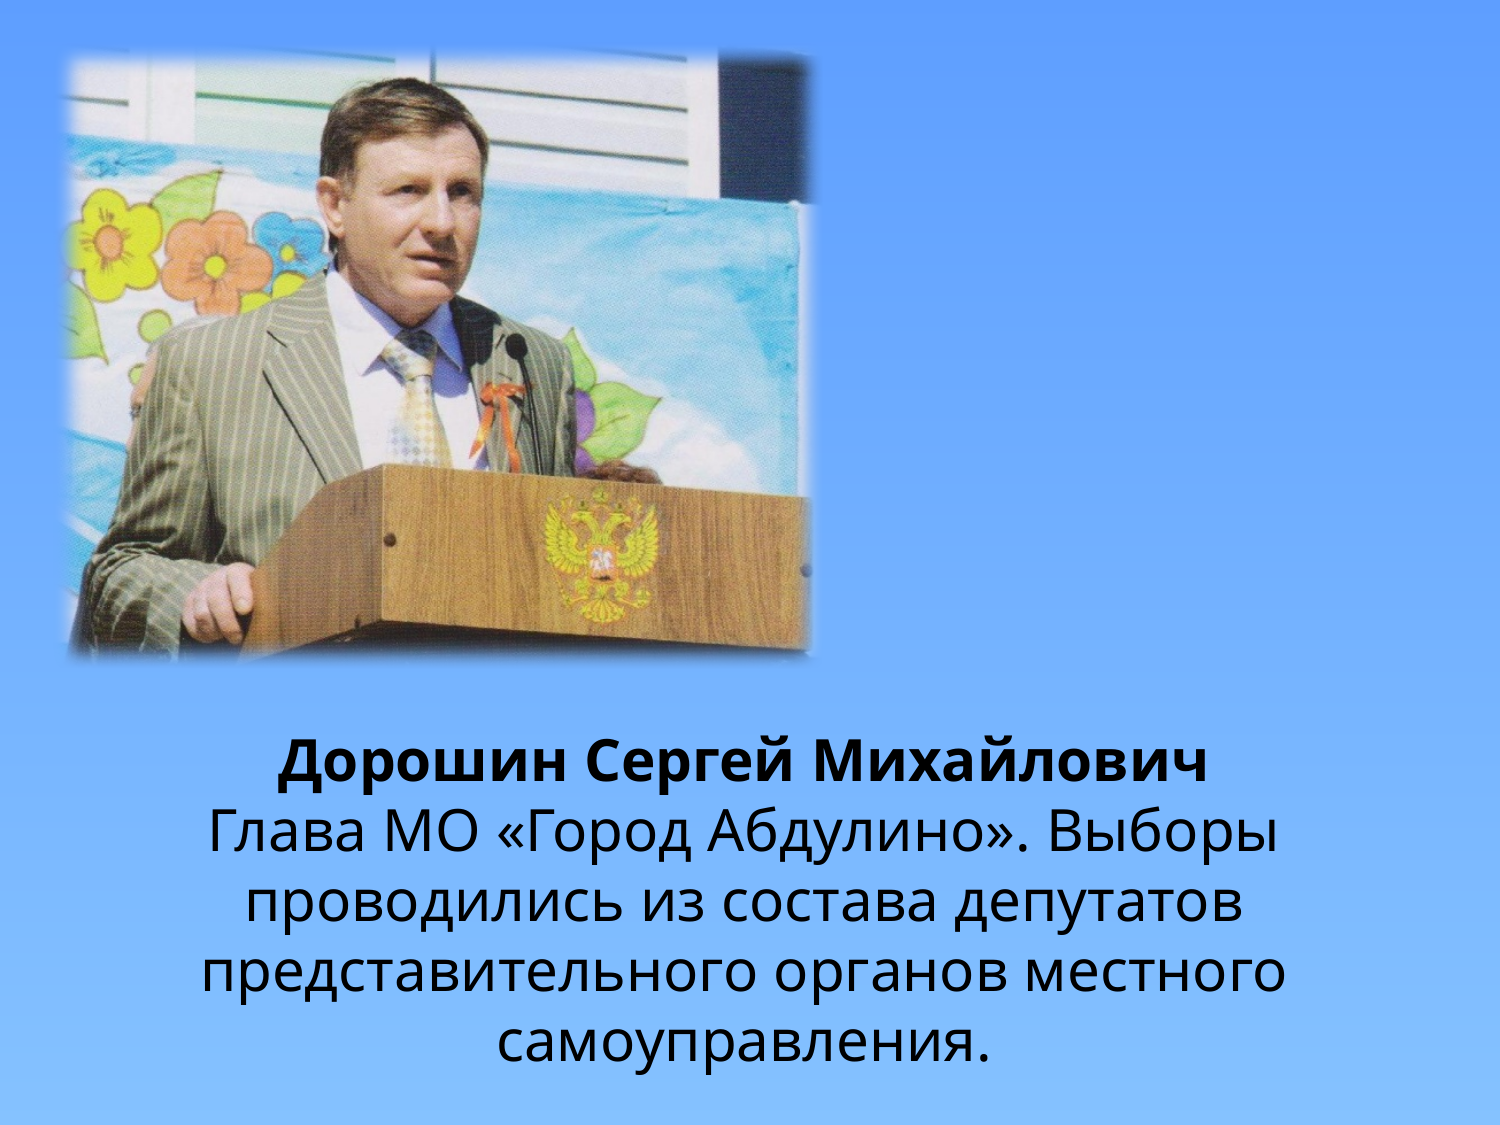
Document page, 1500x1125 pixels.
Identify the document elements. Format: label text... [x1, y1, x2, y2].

picture [52, 42, 823, 670]
text_box Дорошин Сергей Михайлович Глава МО «Город Абдулино». Выборы проводились из состава депутатов представительного органов местного самоуправления. [41, 716, 1447, 1081]
